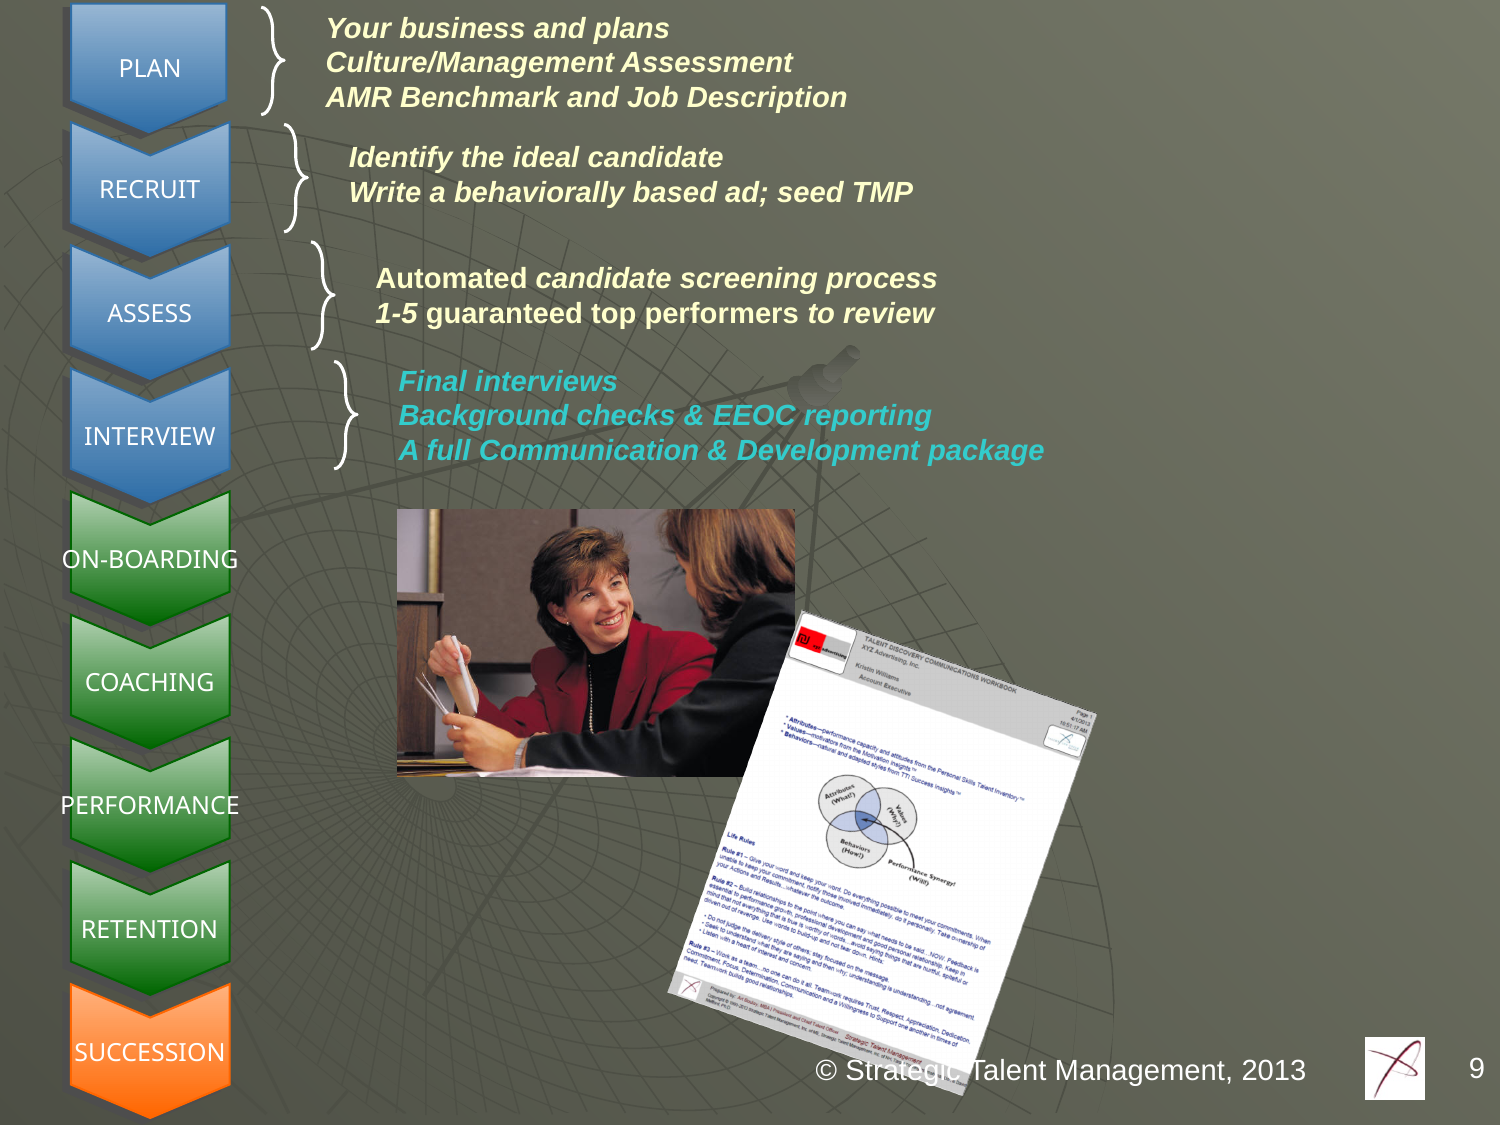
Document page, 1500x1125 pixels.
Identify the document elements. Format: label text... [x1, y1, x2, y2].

picture [397, 508, 1097, 1055]
text_box Identify the ideal candidate Write a behaviorally based ad; seed TMP [334, 131, 1085, 217]
text_box © Strategic Talent Management, 2013 [800, 1043, 1323, 1094]
text_box [284, 124, 308, 232]
text_box [334, 361, 358, 469]
text_box Final interviews Background checks & EEOC reporting A full Communication & Development package [383, 354, 1134, 474]
picture [1365, 1037, 1426, 1101]
text_box [310, 241, 335, 350]
text_box [261, 7, 285, 115]
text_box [62, 3, 238, 1125]
text_box Automated candidate screening process 1-5 guaranteed top performers to review [360, 252, 1111, 337]
text_box Your business and plans Culture/Management Assessment AMR Benchmark and Job Description [310, 1, 1061, 122]
text_box 9 [1437, 1042, 1500, 1096]
